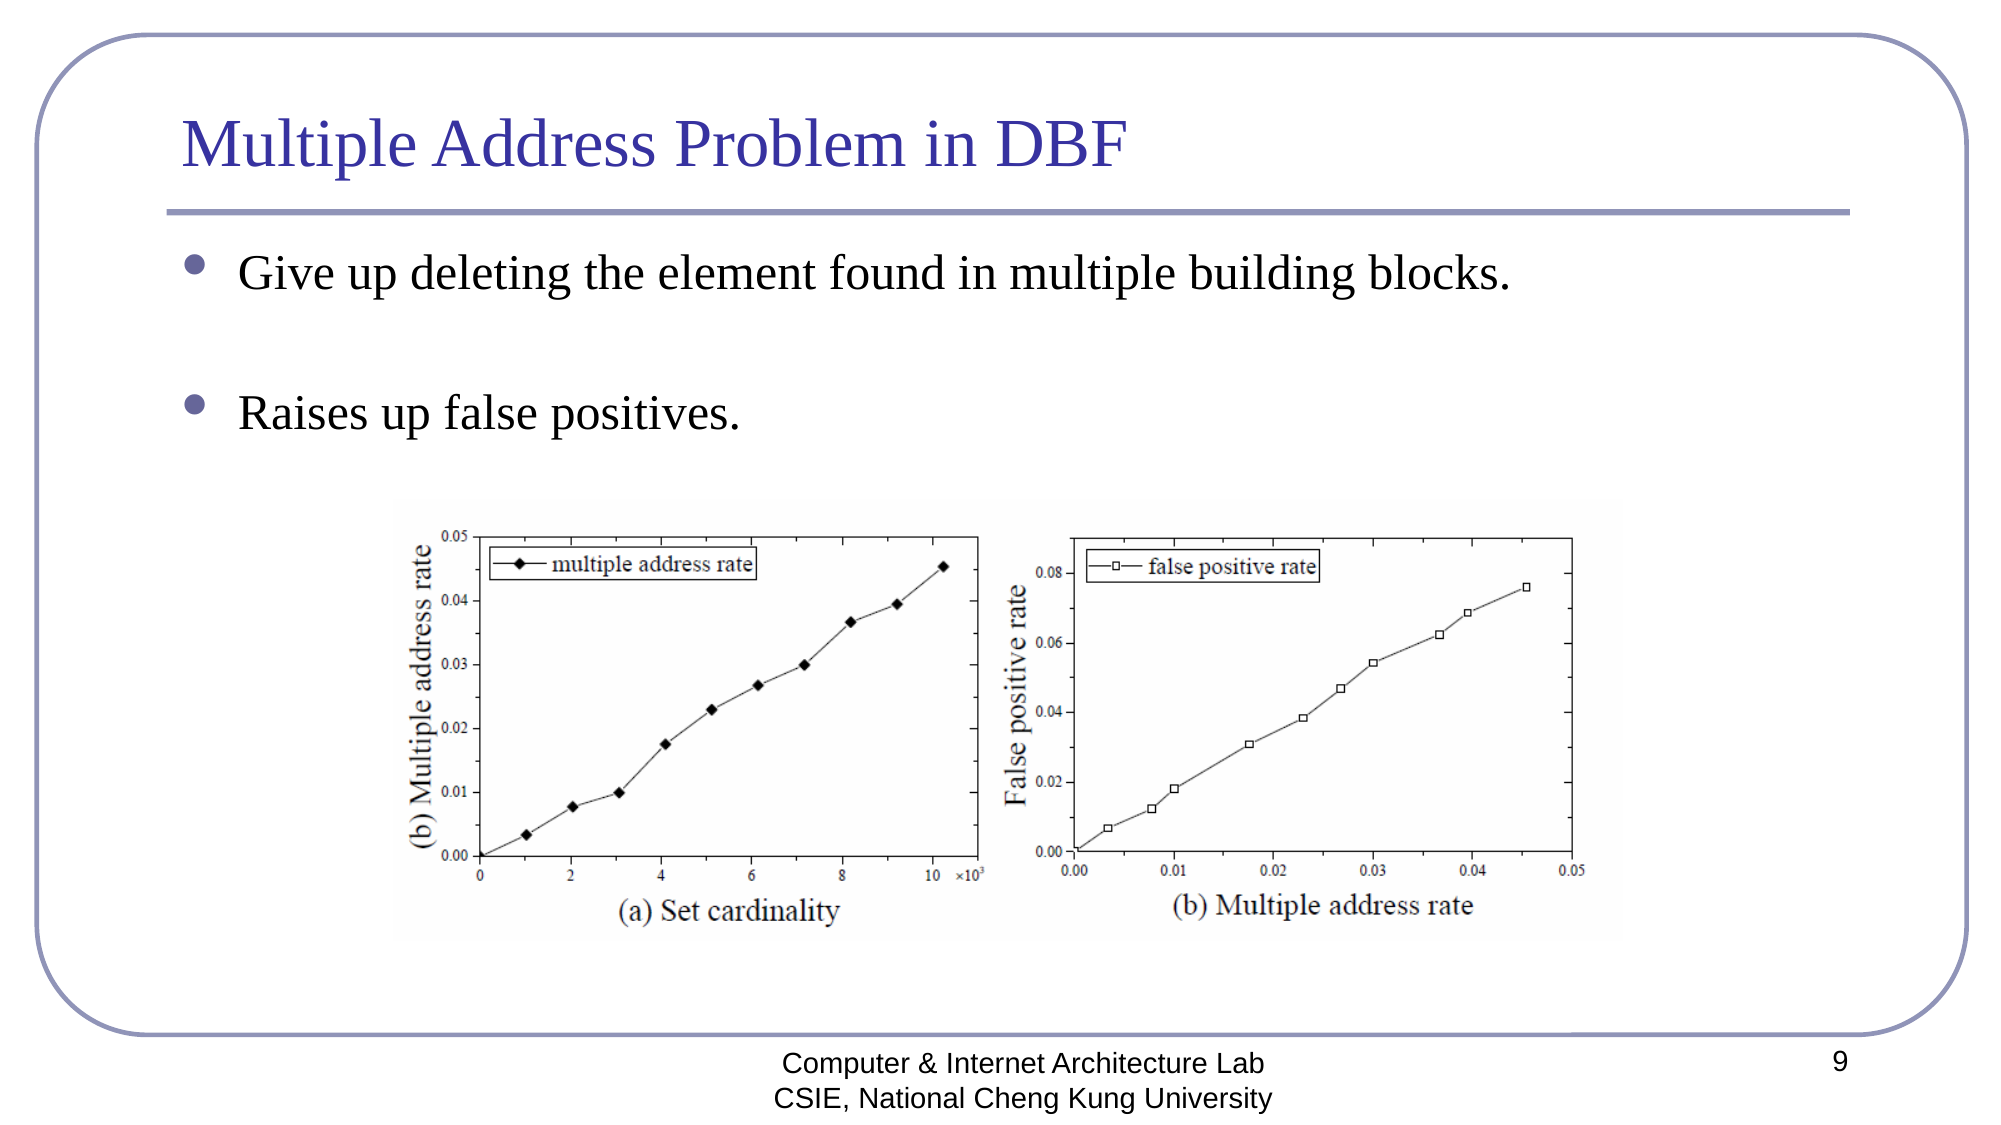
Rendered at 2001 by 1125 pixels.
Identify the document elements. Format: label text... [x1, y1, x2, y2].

footer Computer & Internet Architecture Lab CSIE, National Cheng Kung University [590, 1036, 1458, 1112]
slide_number 9 [1731, 1034, 1949, 1111]
list Give up deleting the element found in multiple building blocks. Raises up false positives. [166, 231, 1851, 976]
title Multiple Address Problem in DBF [166, 89, 1851, 188]
picture [393, 499, 1623, 941]
